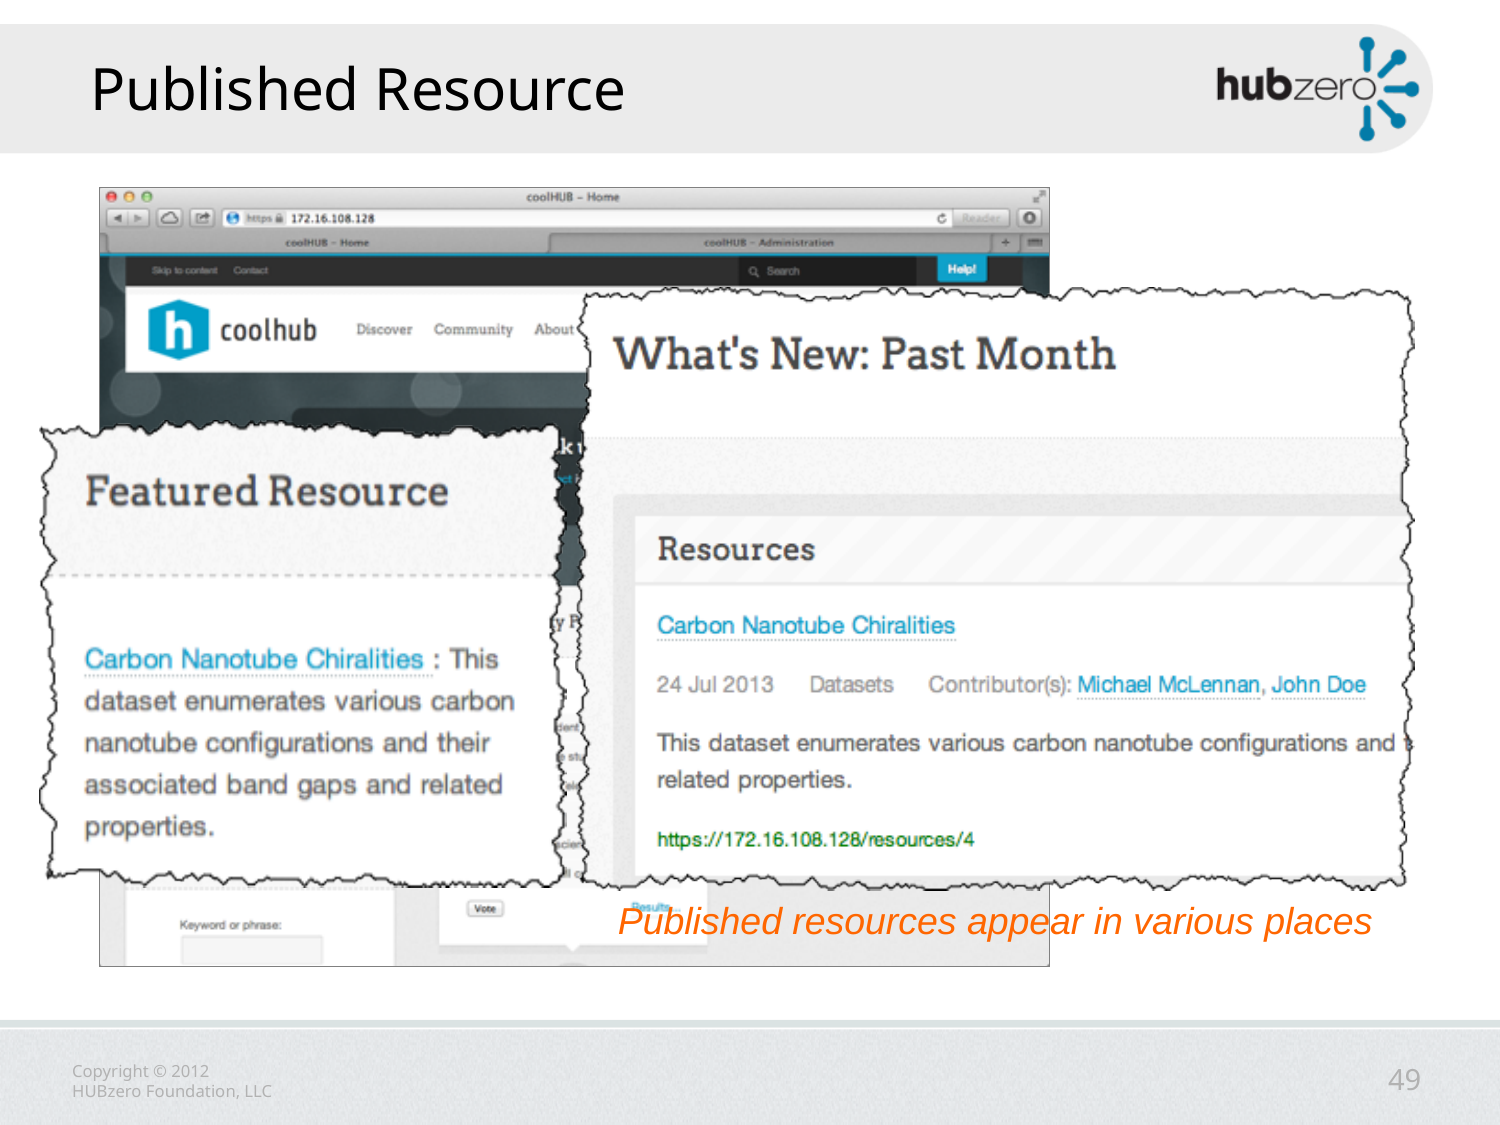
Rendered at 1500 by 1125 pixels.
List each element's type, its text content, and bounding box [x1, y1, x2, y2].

title Published Resource [75, 37, 1188, 138]
picture [39, 187, 1415, 967]
picture [0, 1012, 1500, 1125]
picture [0, 24, 1438, 161]
text_box Published resources appear in various places [1054, 900, 1388, 950]
slide_number 49 [1350, 1042, 1425, 1121]
